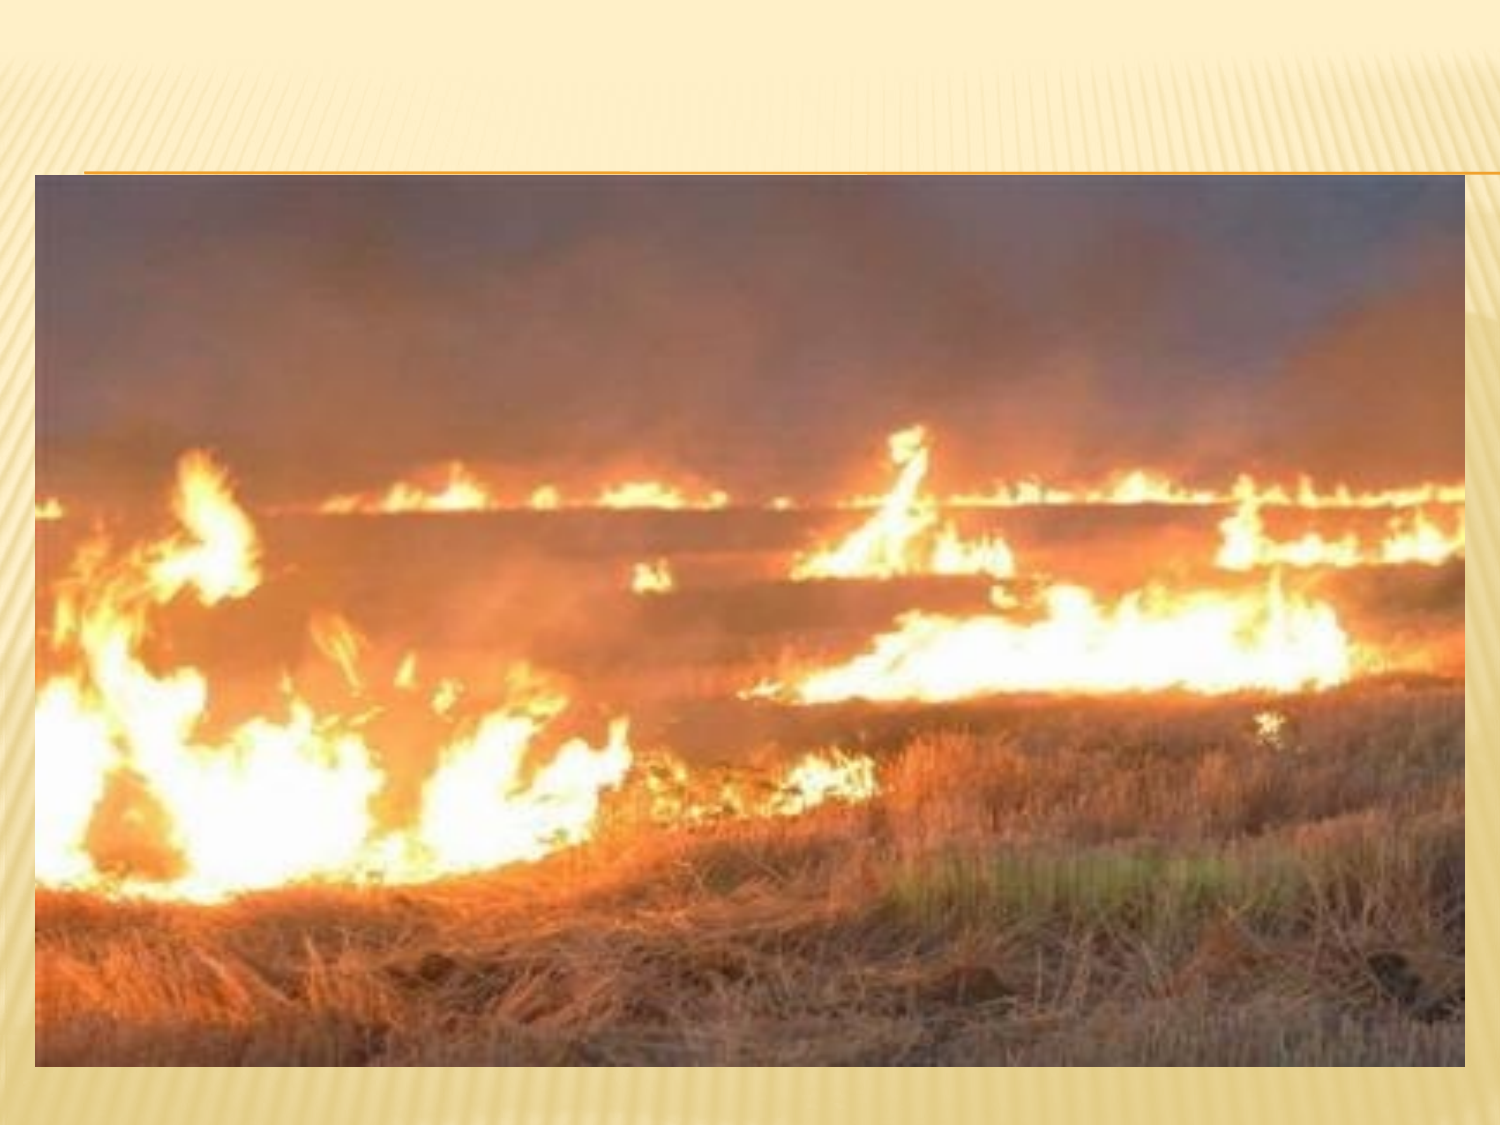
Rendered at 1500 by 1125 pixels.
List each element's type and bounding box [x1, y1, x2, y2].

picture [34, 175, 1466, 1067]
